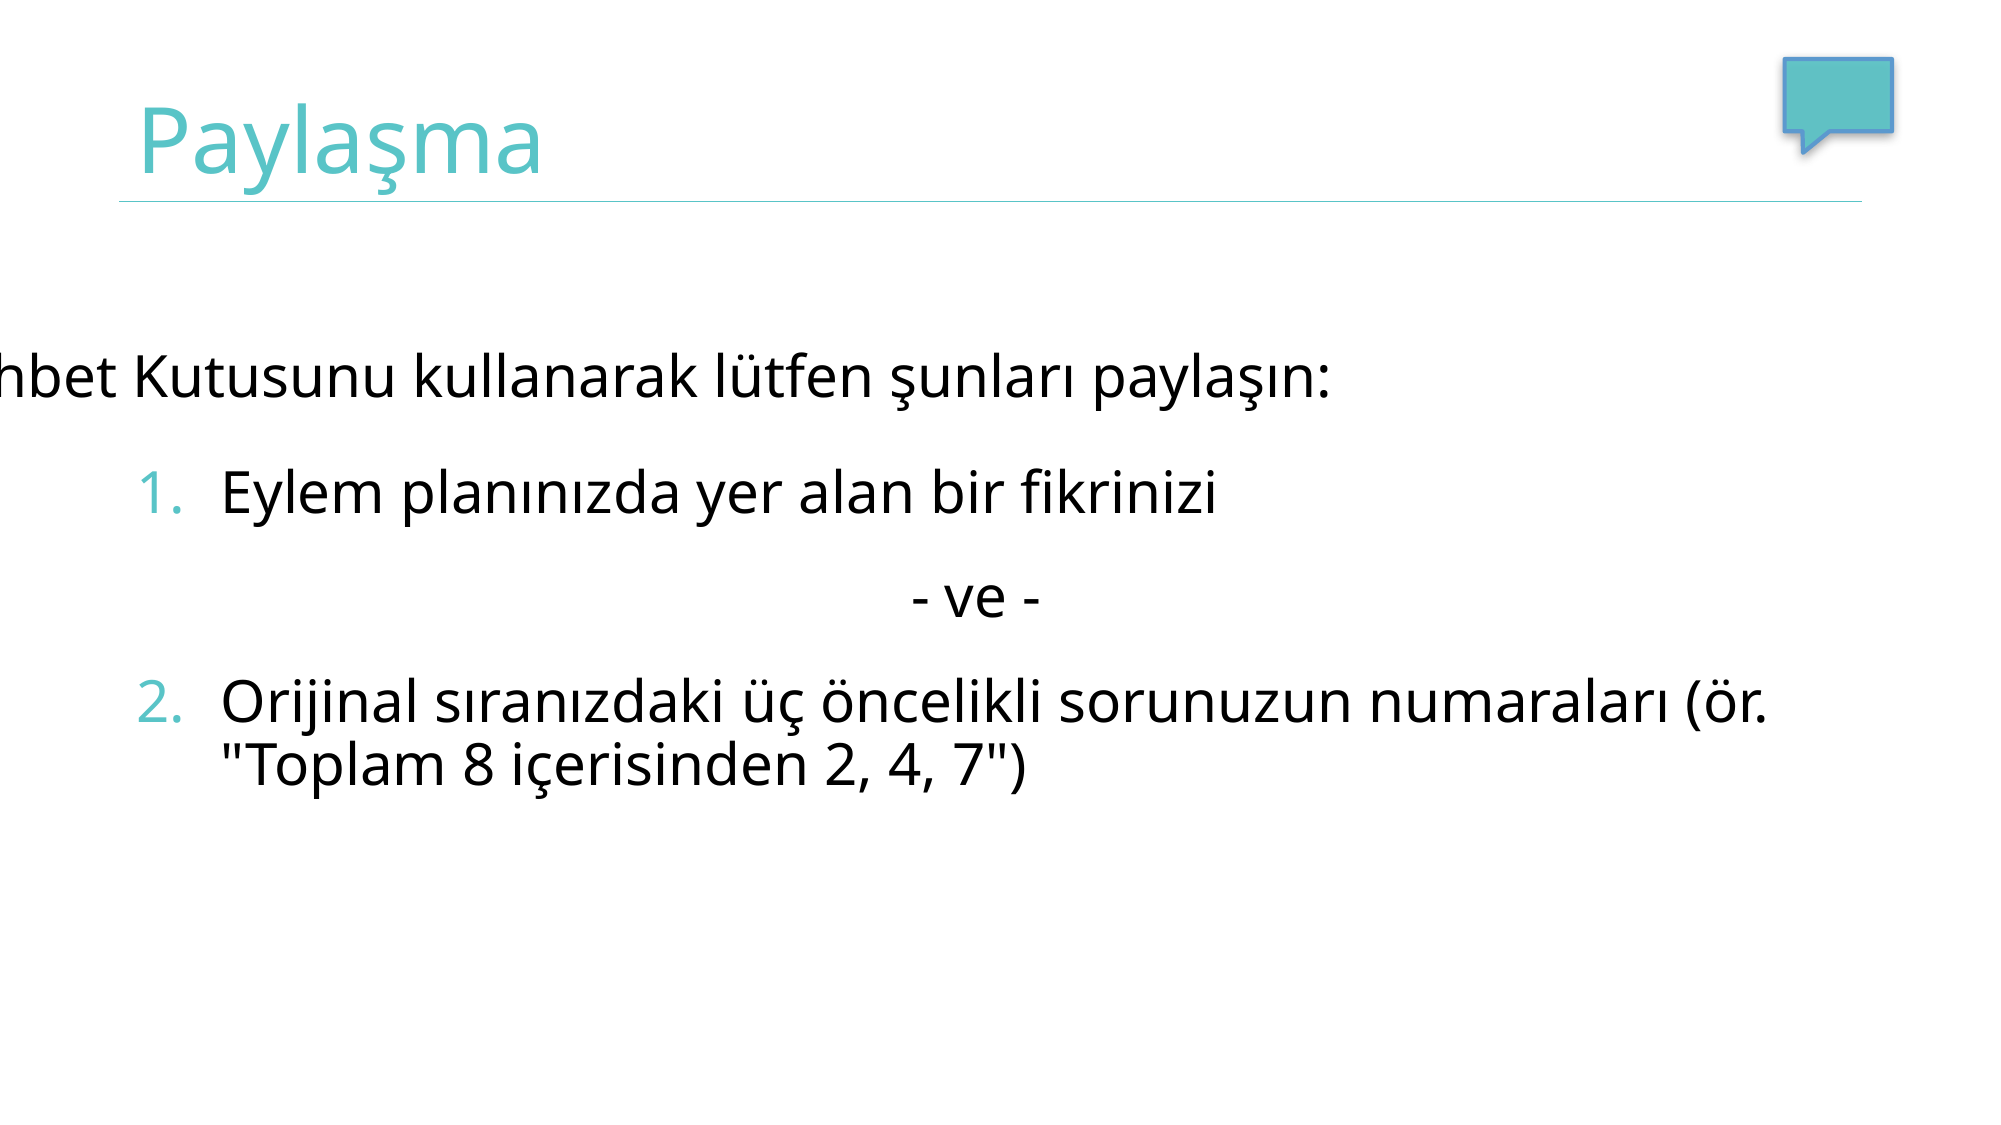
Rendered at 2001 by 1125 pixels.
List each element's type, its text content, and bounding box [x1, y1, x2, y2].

text_box [1784, 59, 1892, 153]
title Paylaşma [121, 35, 1847, 253]
text_box Sohbet Kutusunu kullanarak lütfen şunları paylaşın: [0, 331, 1347, 417]
list Eylem planınızda yer alan bir fikrinizi - ve - Orijinal sıranızdaki üç öncelikli sorunuzun numaraları (ör. "Toplam 8 içerisinden 2, 4, 7") [121, 455, 1847, 923]
